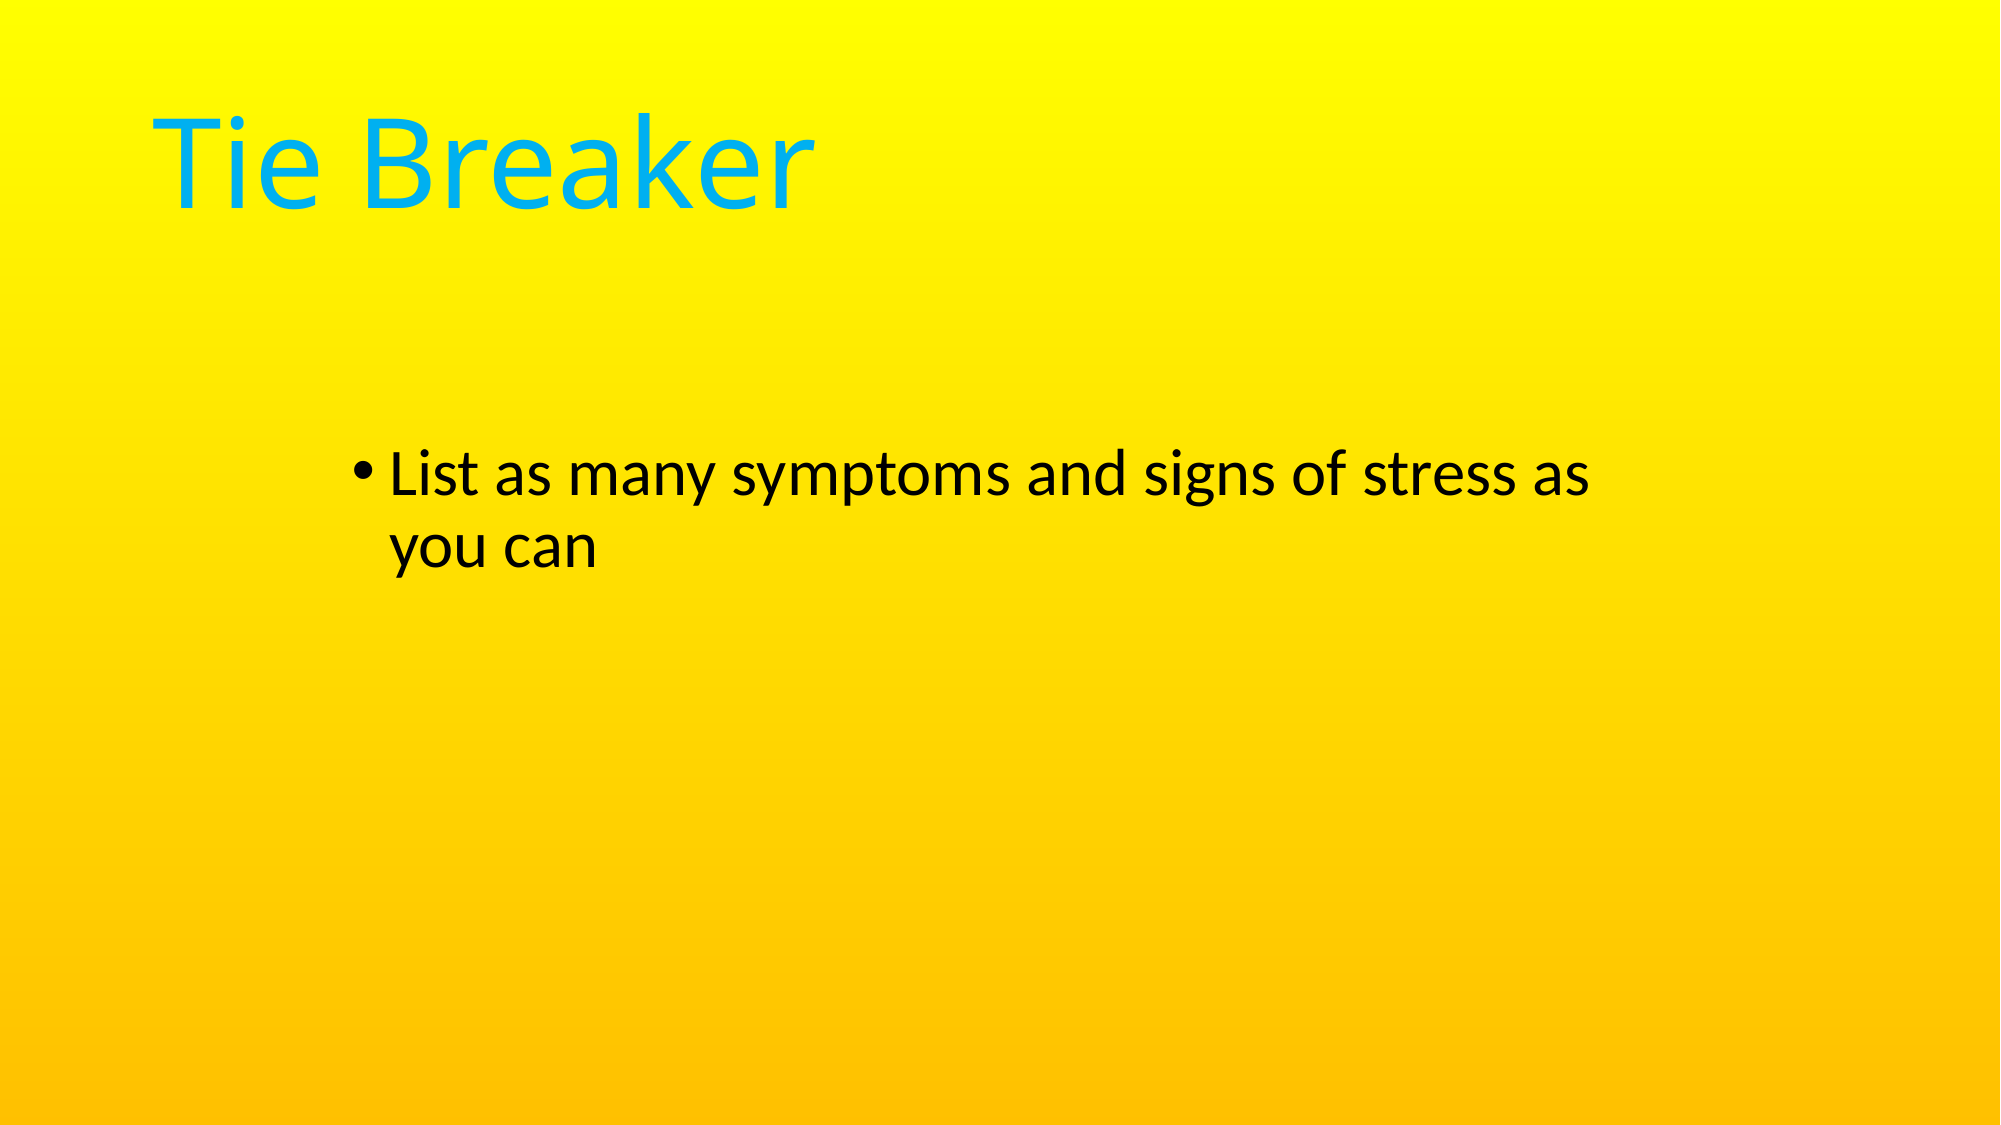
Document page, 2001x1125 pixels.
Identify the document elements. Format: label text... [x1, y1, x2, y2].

list List as many symptoms and signs of stress as you can [336, 430, 1664, 816]
title Tie Breaker [137, 59, 1863, 278]
